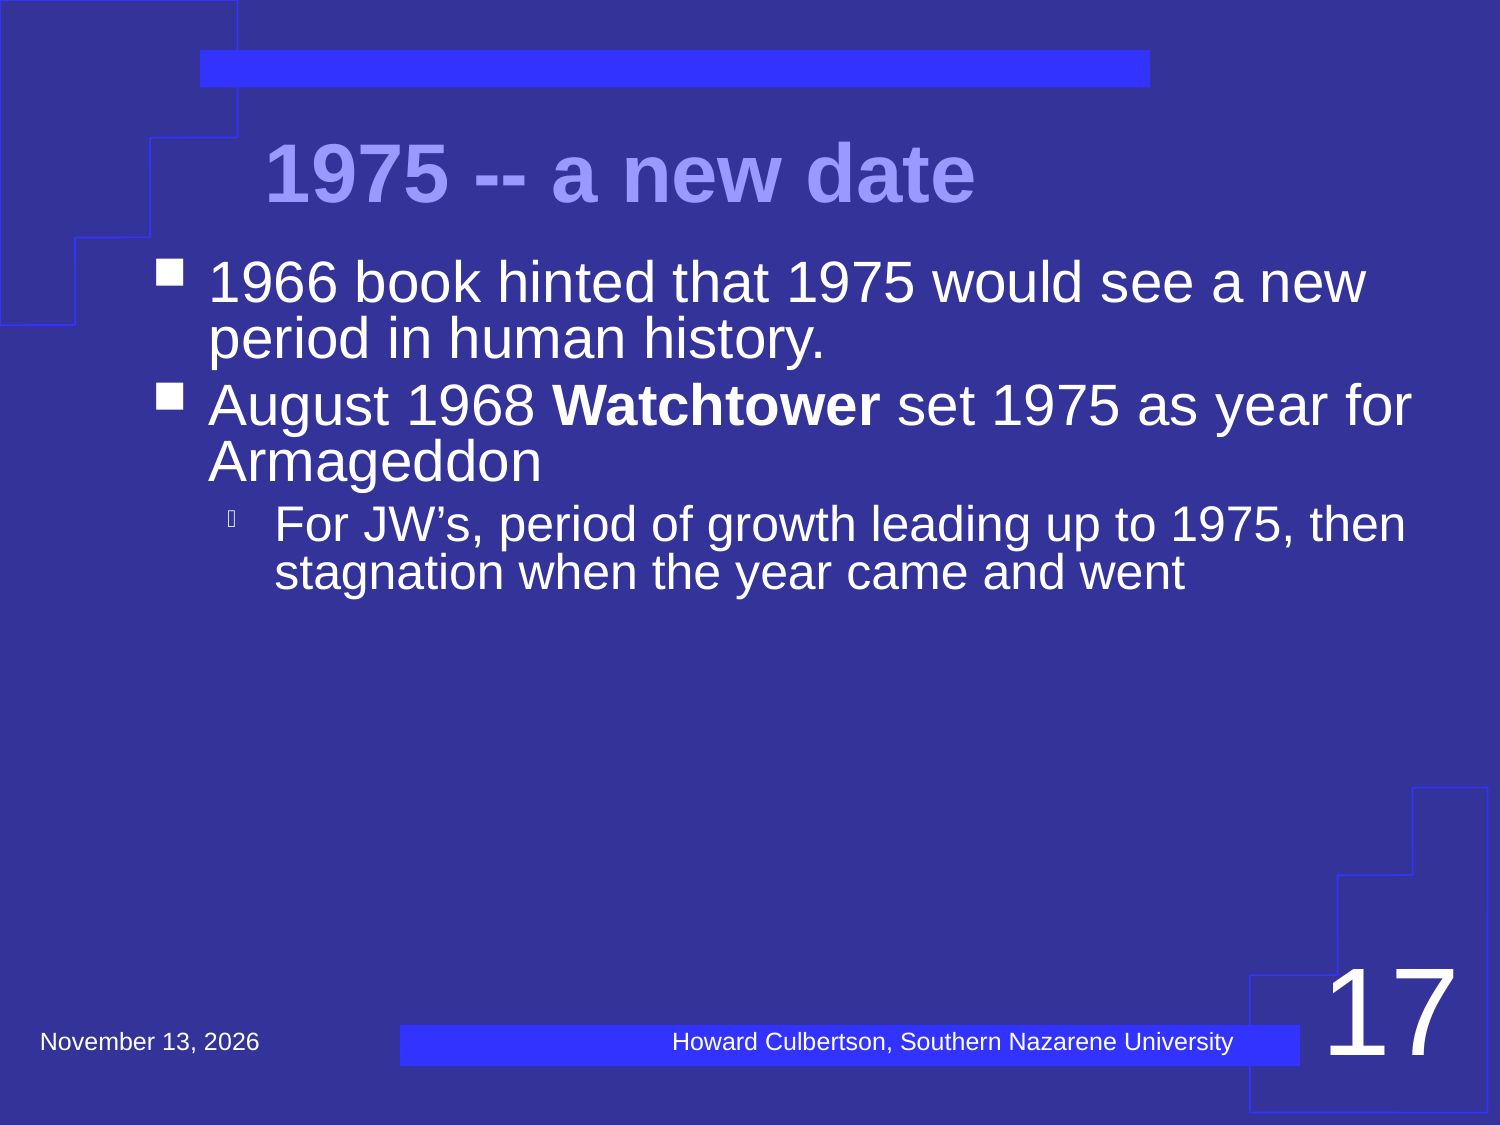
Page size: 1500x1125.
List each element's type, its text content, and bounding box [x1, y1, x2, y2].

list 1966 book hinted that 1975 would see a new period in human history. August 1968 Watchtower set 1975 as year for Armageddon For JW’s, period of growth leading up to 1975, then stagnation when the year came and went [137, 249, 1450, 975]
footer Howard Culbertson, Southern Nazarene University [512, 987, 1250, 1063]
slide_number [24, 987, 338, 1063]
title 1975 -- a new date [249, 75, 1450, 249]
slide_number 17 [1250, 924, 1475, 1088]
